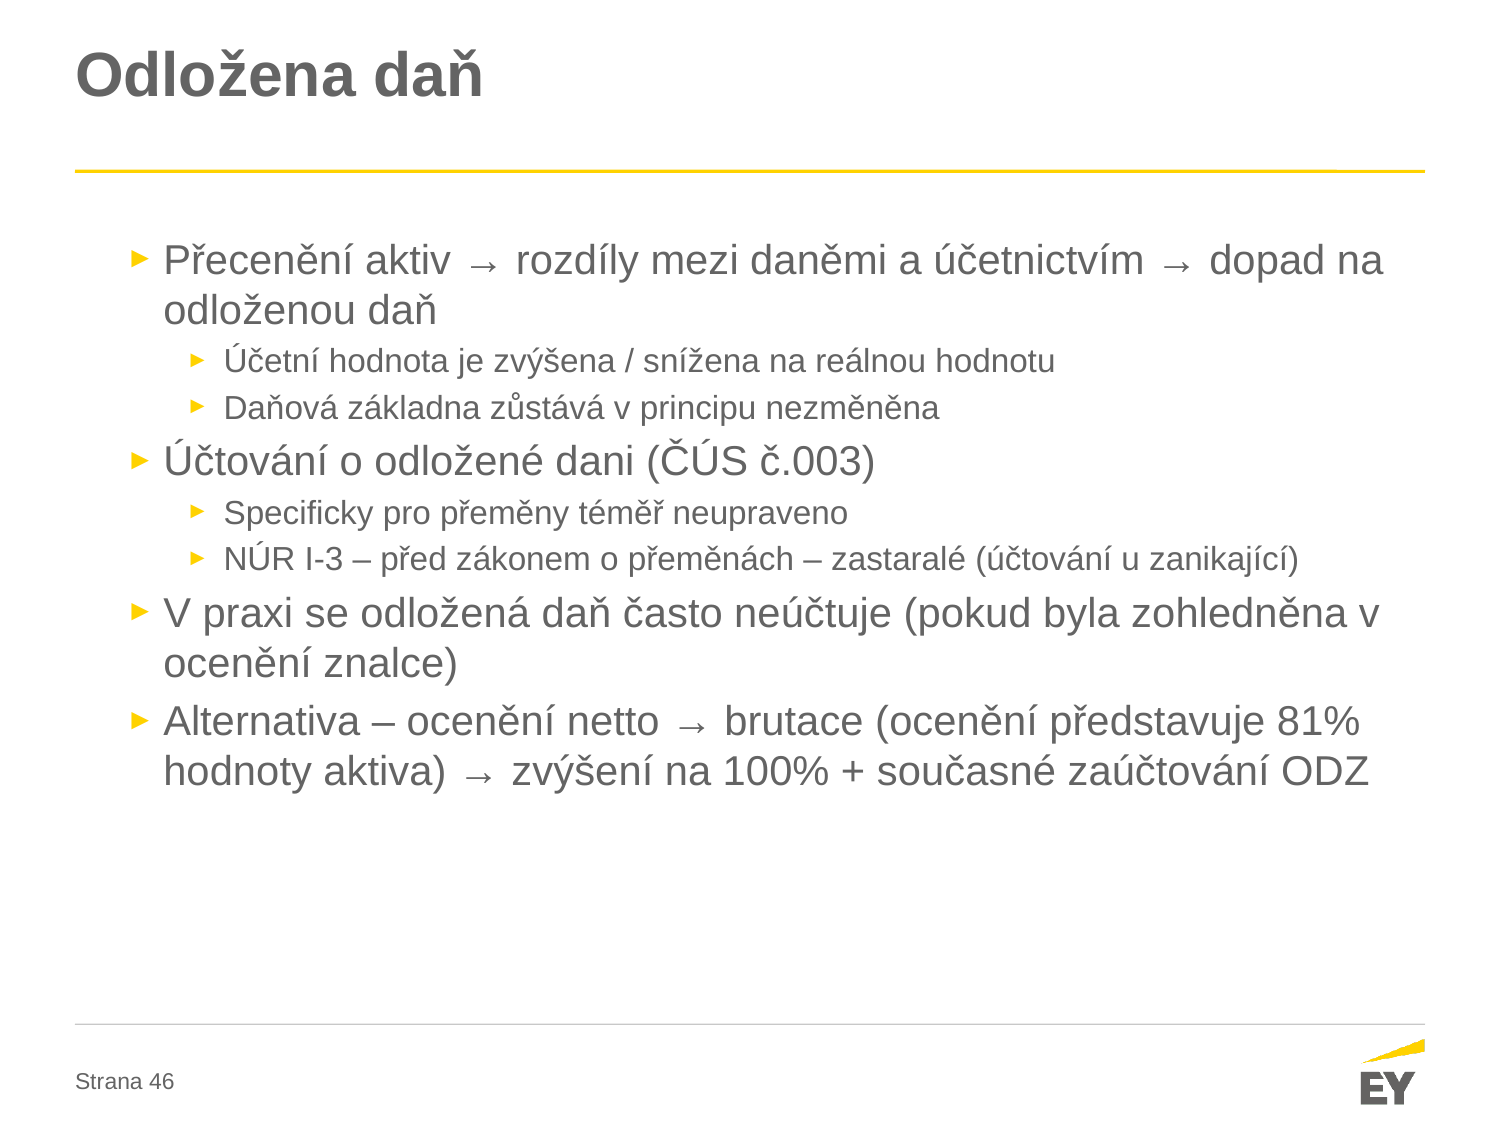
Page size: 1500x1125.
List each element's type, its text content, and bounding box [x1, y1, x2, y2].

title Odložena daň [75, 45, 1425, 187]
picture [1359, 1037, 1425, 1064]
list Přecenění aktiv → rozdíly mezi daněmi a účetnictvím → dopad na odloženou daň Účetní hodnota je zvýšena / snížena na reálnou hodnotu Daňová základna zůstává v principu nezměněna Účtování o odložené dani (ČÚS č.003) Specificky pro přeměny téměř neupraveno NÚR I-3 – před zákonem o přeměnách – zastaralé (účtování u zanikající) V praxi se odložená daň často neúčtuje (pokud byla zohledněna v ocenění znalce) Alternativa – ocenění netto → brutace (ocenění představuje 81% hodnoty aktiva) → zvýšení na 100% + současné zaúčtování ODZ [75, 232, 1425, 1005]
picture [1359, 1070, 1416, 1105]
